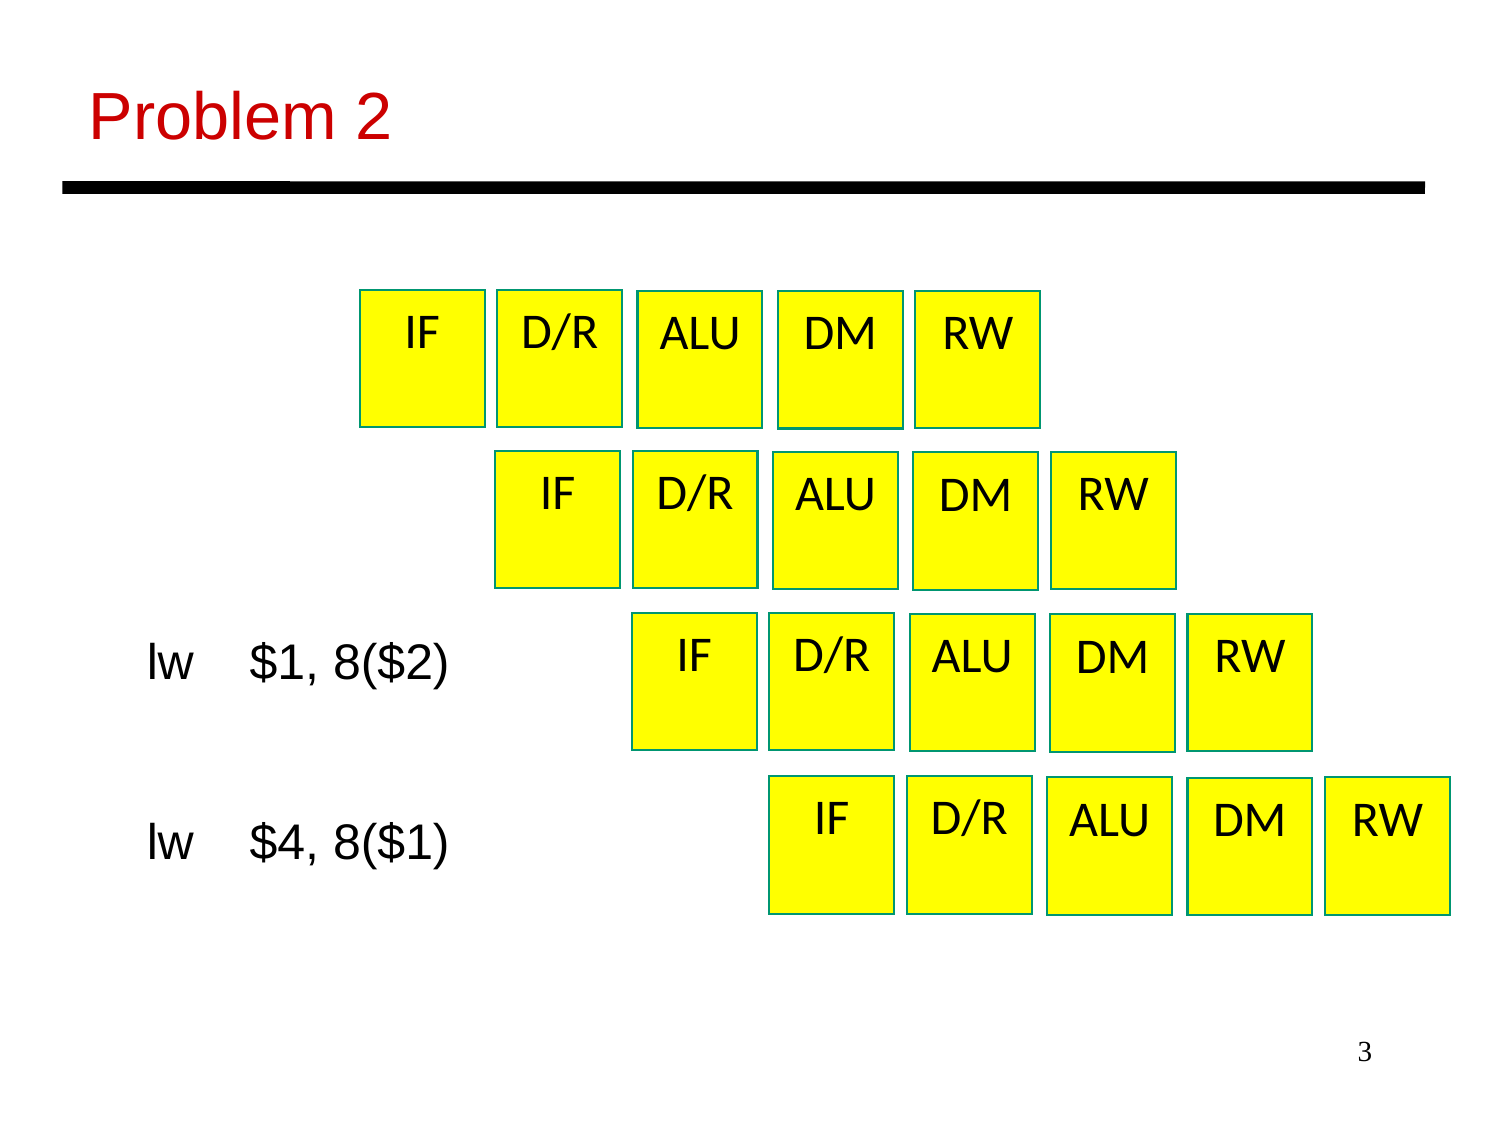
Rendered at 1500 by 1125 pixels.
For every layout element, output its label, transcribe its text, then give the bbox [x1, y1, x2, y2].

text_box ALU [909, 613, 1036, 752]
text_box D/R [496, 289, 623, 428]
text_box RW [1186, 613, 1313, 752]
text_box D/R [768, 612, 895, 751]
text_box RW [1050, 451, 1177, 590]
text_box IF [494, 450, 621, 589]
text_box IF [768, 775, 895, 915]
text_box Problem 2 [74, 65, 408, 160]
text_box ALU [772, 451, 899, 590]
text_box IF [359, 289, 486, 428]
text_box ALU [636, 290, 763, 429]
text_box lw $1, 8($2) lw $4, 8($1) [118, 622, 479, 877]
text_box DM [777, 290, 904, 430]
text_box DM [912, 451, 1039, 591]
text_box ALU [1046, 776, 1173, 916]
text_box RW [914, 290, 1041, 429]
text_box IF [631, 612, 758, 751]
text_box DM [1186, 777, 1313, 916]
text_box RW [1324, 776, 1451, 916]
text_box DM [1049, 613, 1176, 753]
slide_number 3 [1074, 1025, 1388, 1100]
text_box D/R [632, 450, 759, 589]
text_box D/R [906, 775, 1033, 915]
